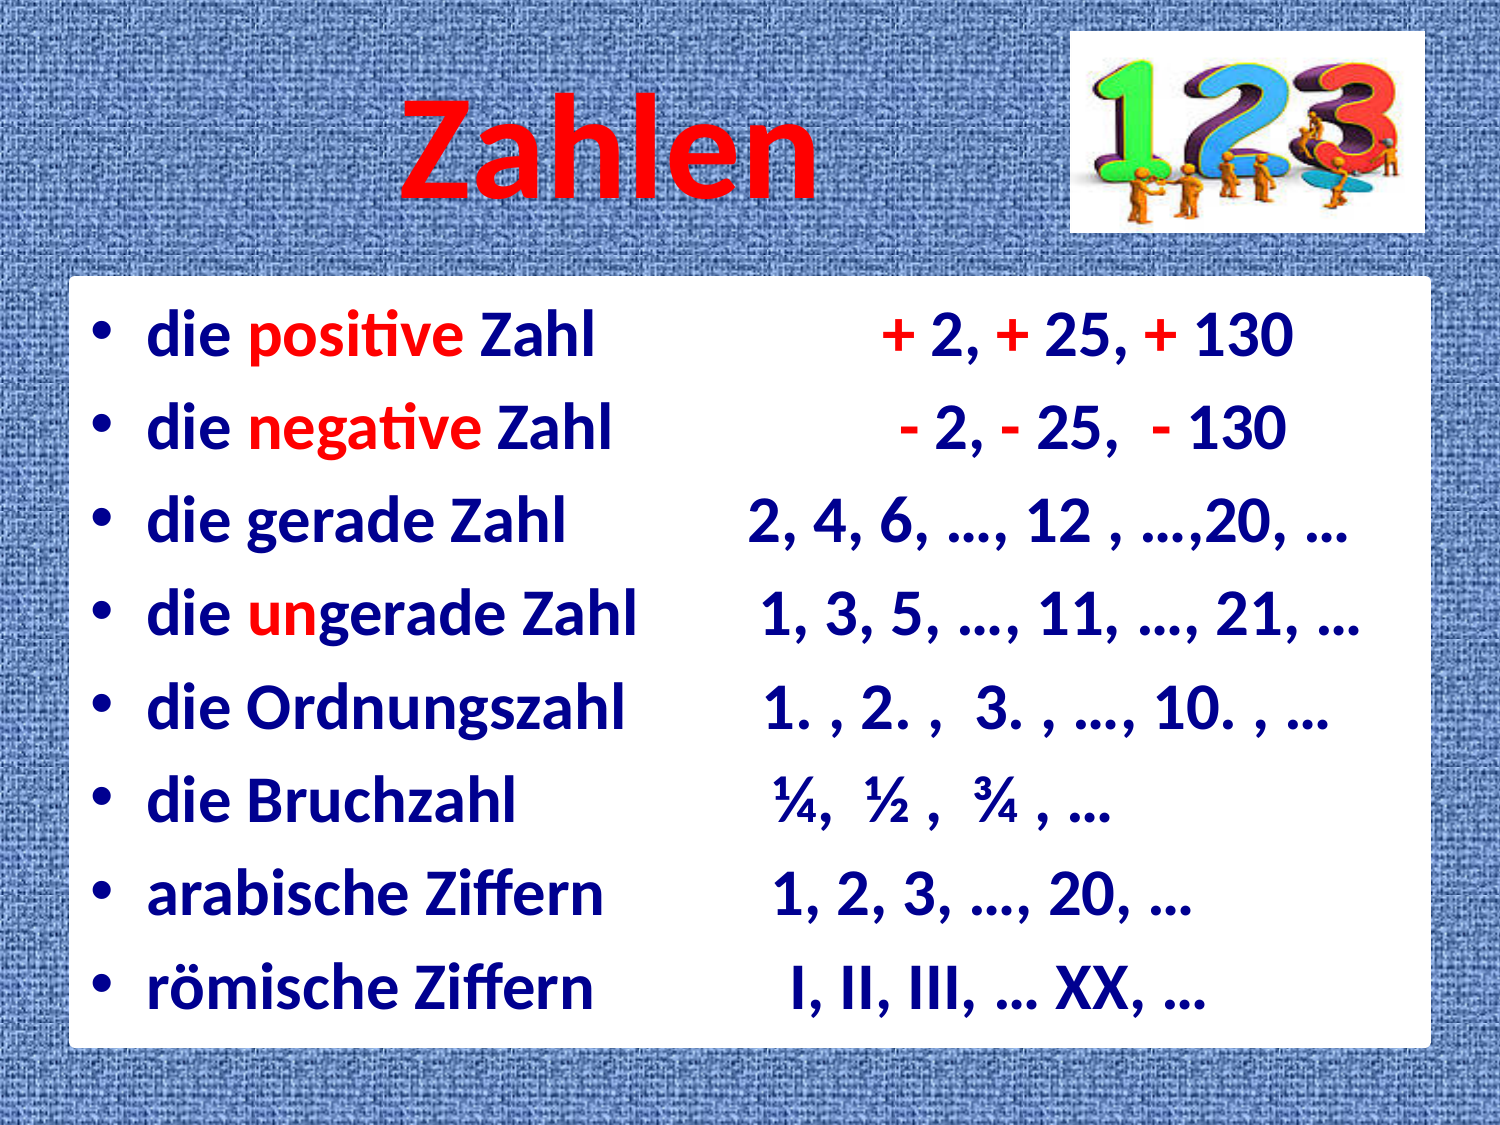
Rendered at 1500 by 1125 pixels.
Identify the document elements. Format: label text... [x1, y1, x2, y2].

title Zahlen [0, 45, 1065, 233]
picture [0, 0, 1500, 1125]
list die positive Zahl + 2, + 25, + 130 die negative Zahl - 2, - 25, - 130 die gerade Zahl 2, 4, 6, …, 12 , …,20, … die ungerade Zahl 1, 3, 5, …, 11, …, 21, … die Ordnungszahl 1. , 2. , 3. , …, 10. , … die Bruchzahl ¼, ½ , ¾ , … arabische Ziffern 1, 2, 3, …, 20, … römische Ziffern I, II, III, … XX, … [75, 281, 1425, 1042]
